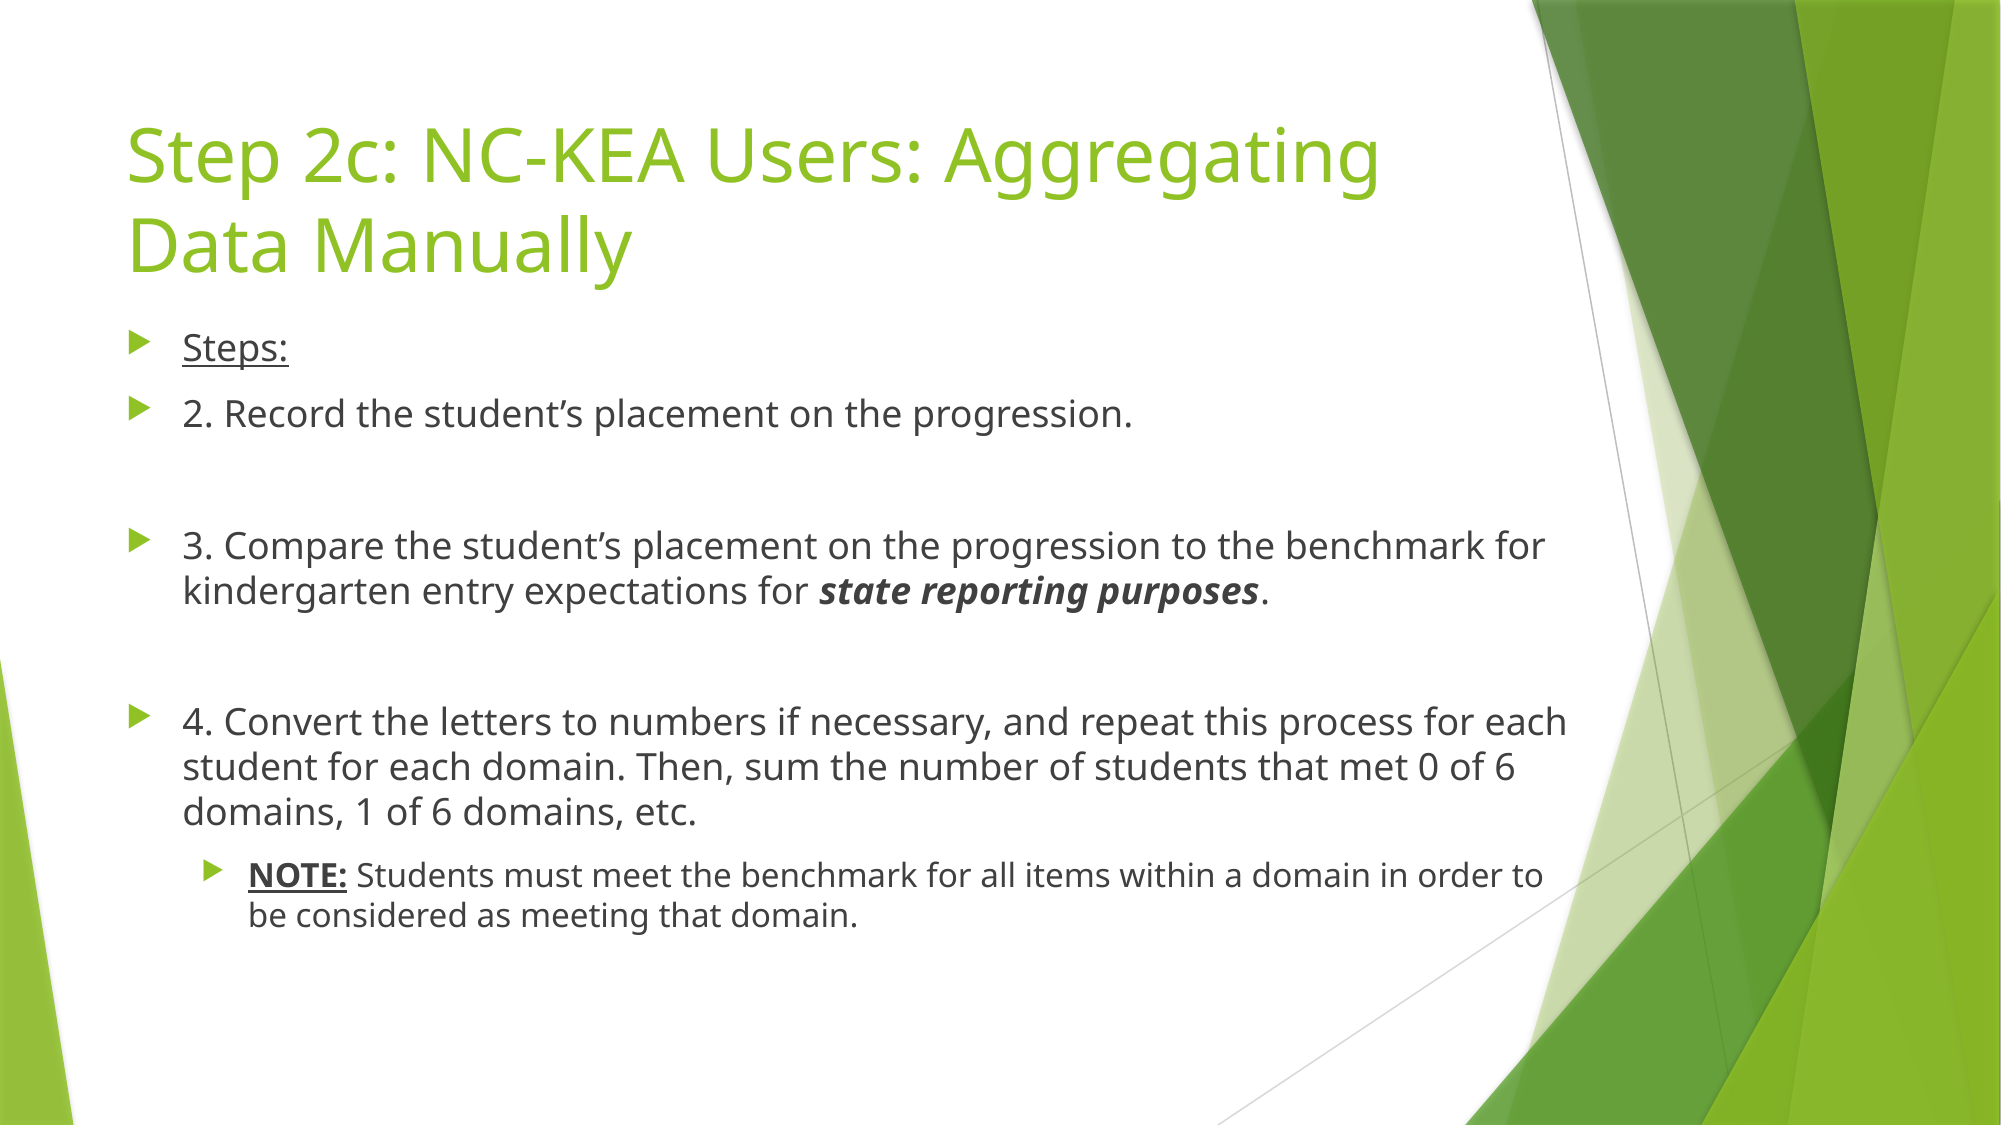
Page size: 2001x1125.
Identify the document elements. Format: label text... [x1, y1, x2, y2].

list Steps: 2. Record the student’s placement on the progression. 3. Compare the student’s placement on the progression to the benchmark for kindergarten entry expectations for state reporting purposes. 4. Convert the letters to numbers if necessary, and repeat this process for each student for each domain. Then, sum the number of students that met 0 of 6 domains, 1 of 6 domains, etc. NOTE: Students must meet the benchmark for all items within a domain in order to be considered as meeting that domain. [111, 316, 1606, 1042]
title Step 2c: NC-KEA Users: Aggregating Data Manually [111, 99, 1522, 316]
